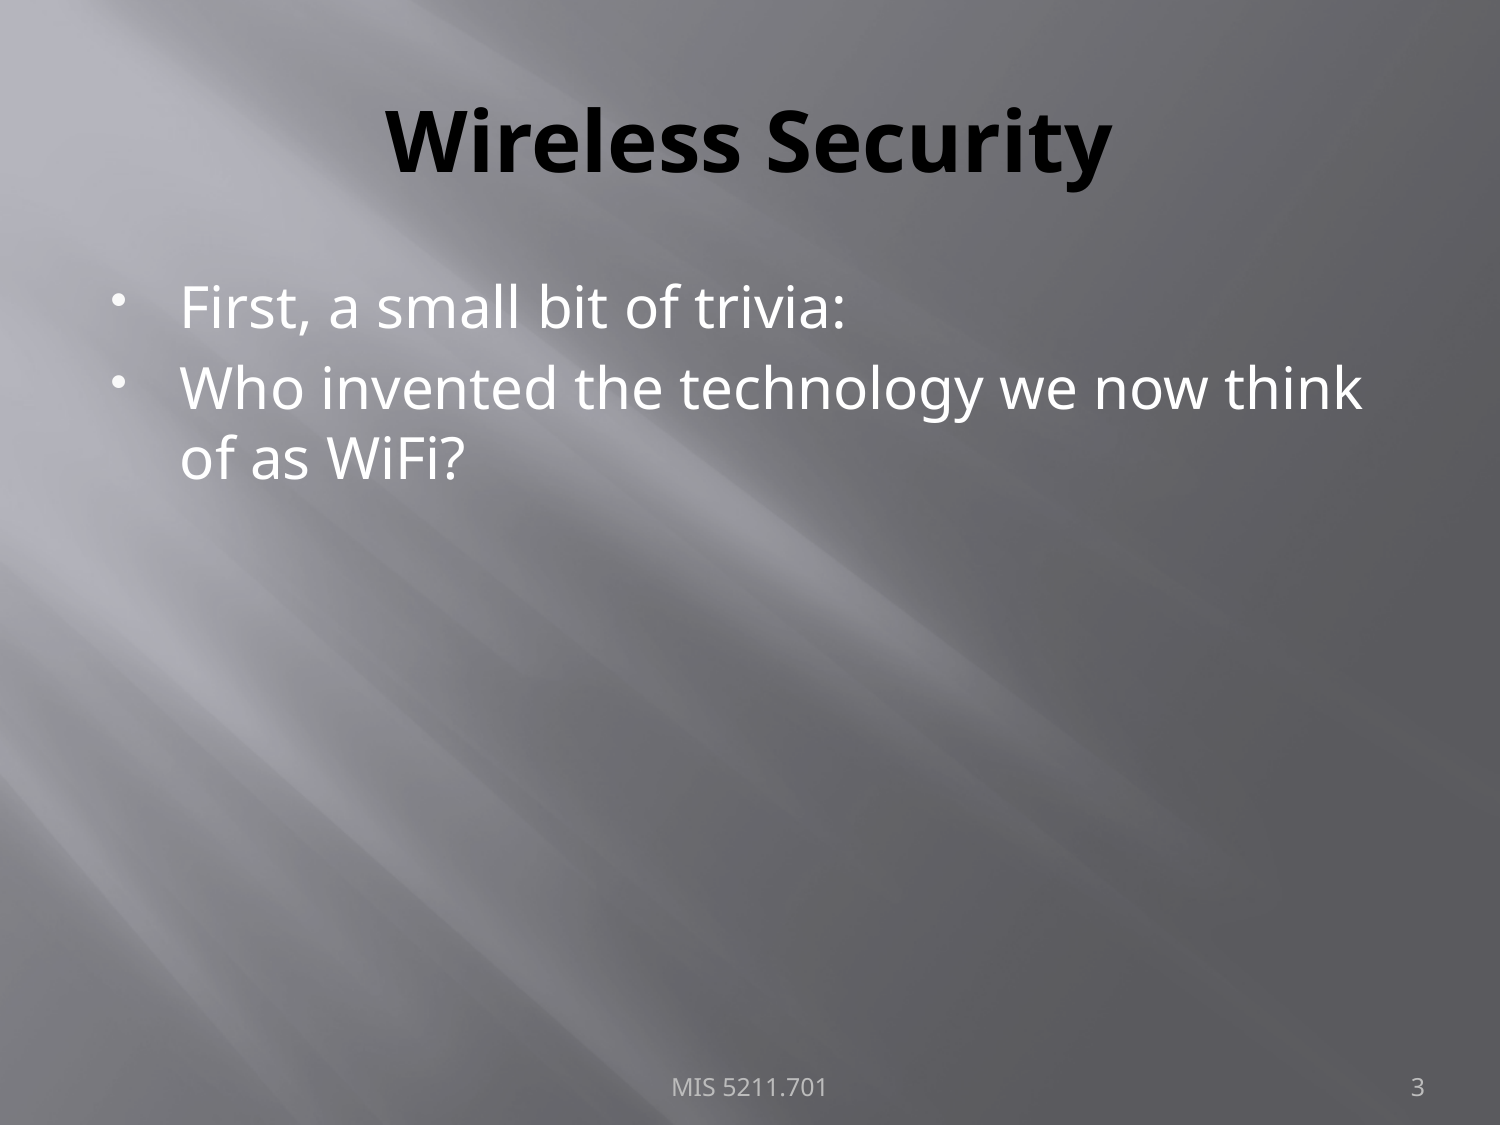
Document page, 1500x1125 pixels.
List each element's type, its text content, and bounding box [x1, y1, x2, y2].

footer MIS 5211.701 [512, 1052, 988, 1113]
list First, a small bit of trivia: Who invented the technology we now think of as WiFi? [75, 262, 1425, 1035]
title Wireless Security [75, 45, 1425, 233]
slide_number 3 [1299, 1052, 1425, 1113]
